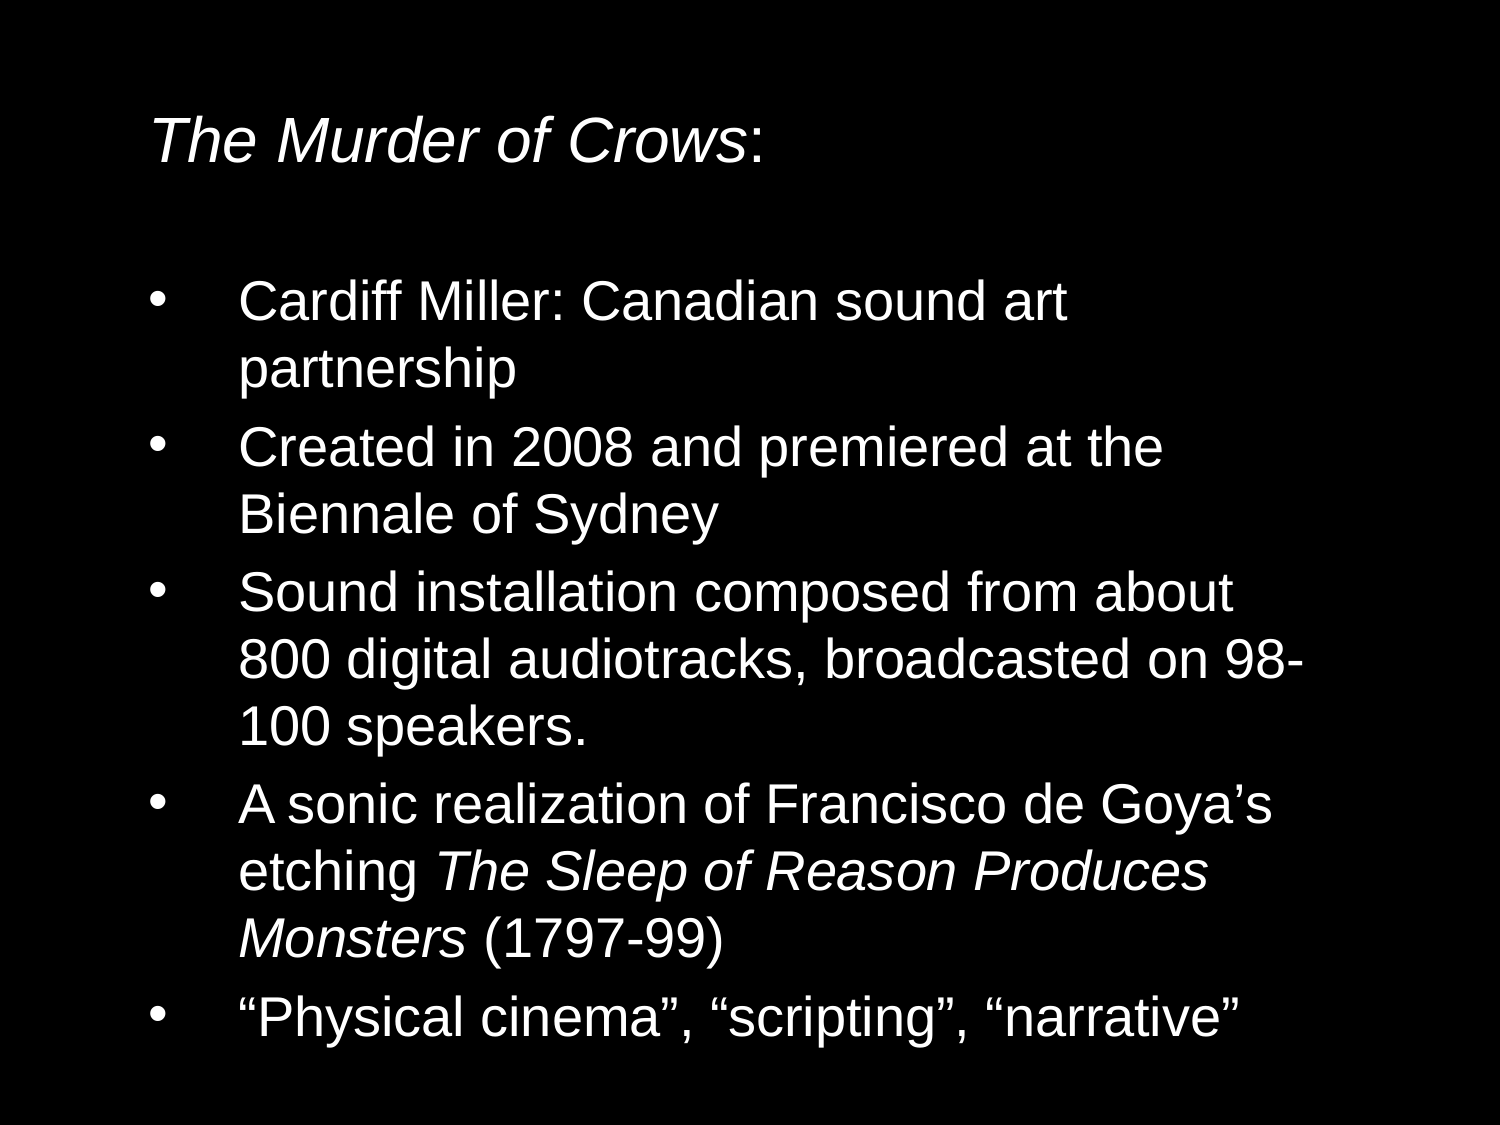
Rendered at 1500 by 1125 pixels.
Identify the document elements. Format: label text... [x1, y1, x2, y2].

subtitle The Murder of Crows: Cardiff Miller: Canadian sound art partnership Created in 2008 and premiered at the Biennale of Sydney Sound installation composed from about 800 digital audiotracks, broadcasted on 98-100 speakers. A sonic realization of Francisco de Goya’s etching The Sleep of Reason Produces Monsters (1797-99) “Physical cinema”, “scripting”, “narrative” [133, 91, 1351, 1063]
